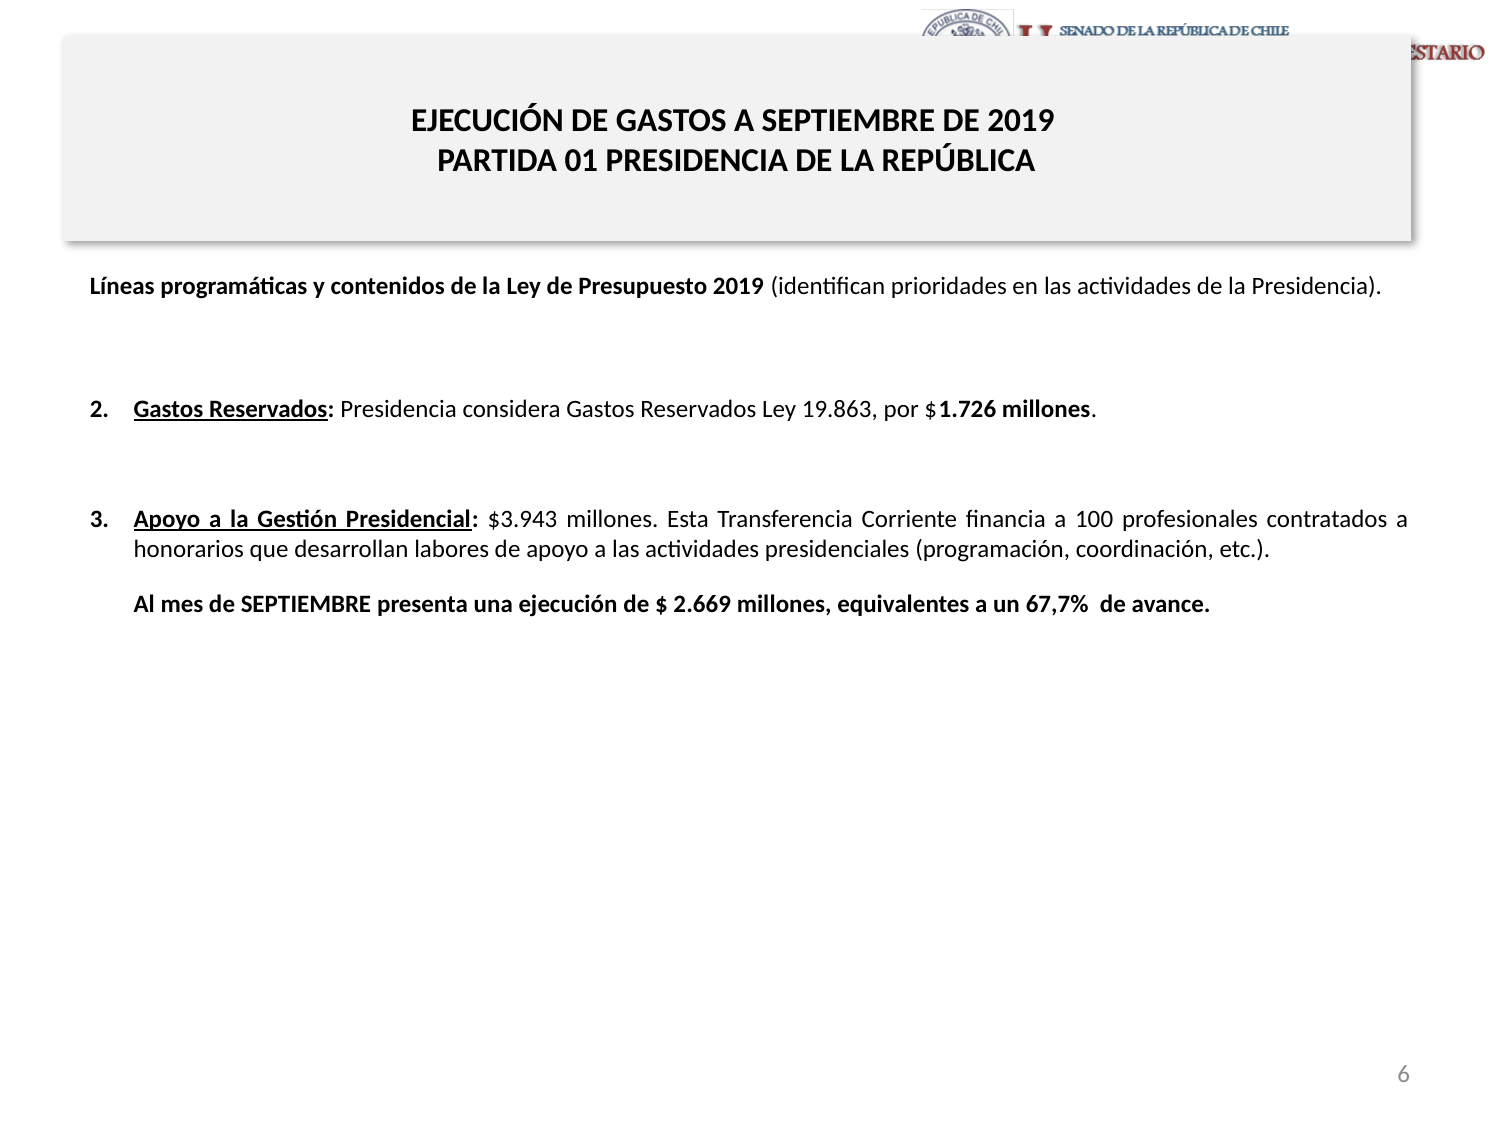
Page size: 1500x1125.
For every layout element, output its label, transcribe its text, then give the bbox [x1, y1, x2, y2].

list Líneas programáticas y contenidos de la Ley de Presupuesto 2019 (identifican prioridades en las actividades de la Presidencia). Gastos Reservados: Presidencia considera Gastos Reservados Ley 19.863, por $1.726 millones. Apoyo a la Gestión Presidencial: $3.943 millones. Esta Transferencia Corriente financia a 100 profesionales contratados a honorarios que desarrollan labores de apoyo a las actividades presidenciales (programación, coordinación, etc.). Al mes de SEPTIEMBRE presenta una ejecución de $ 2.669 millones, equivalentes a un 67,7% de avance. [75, 262, 1425, 1005]
title EJECUCIÓN DE GASTOS A SEPTIEMBRE DE 2019 PARTIDA 01 PRESIDENCIA DE LA REPÚBLICA [63, 36, 1411, 241]
slide_number 6 [1074, 1042, 1425, 1103]
picture [921, 0, 1500, 112]
